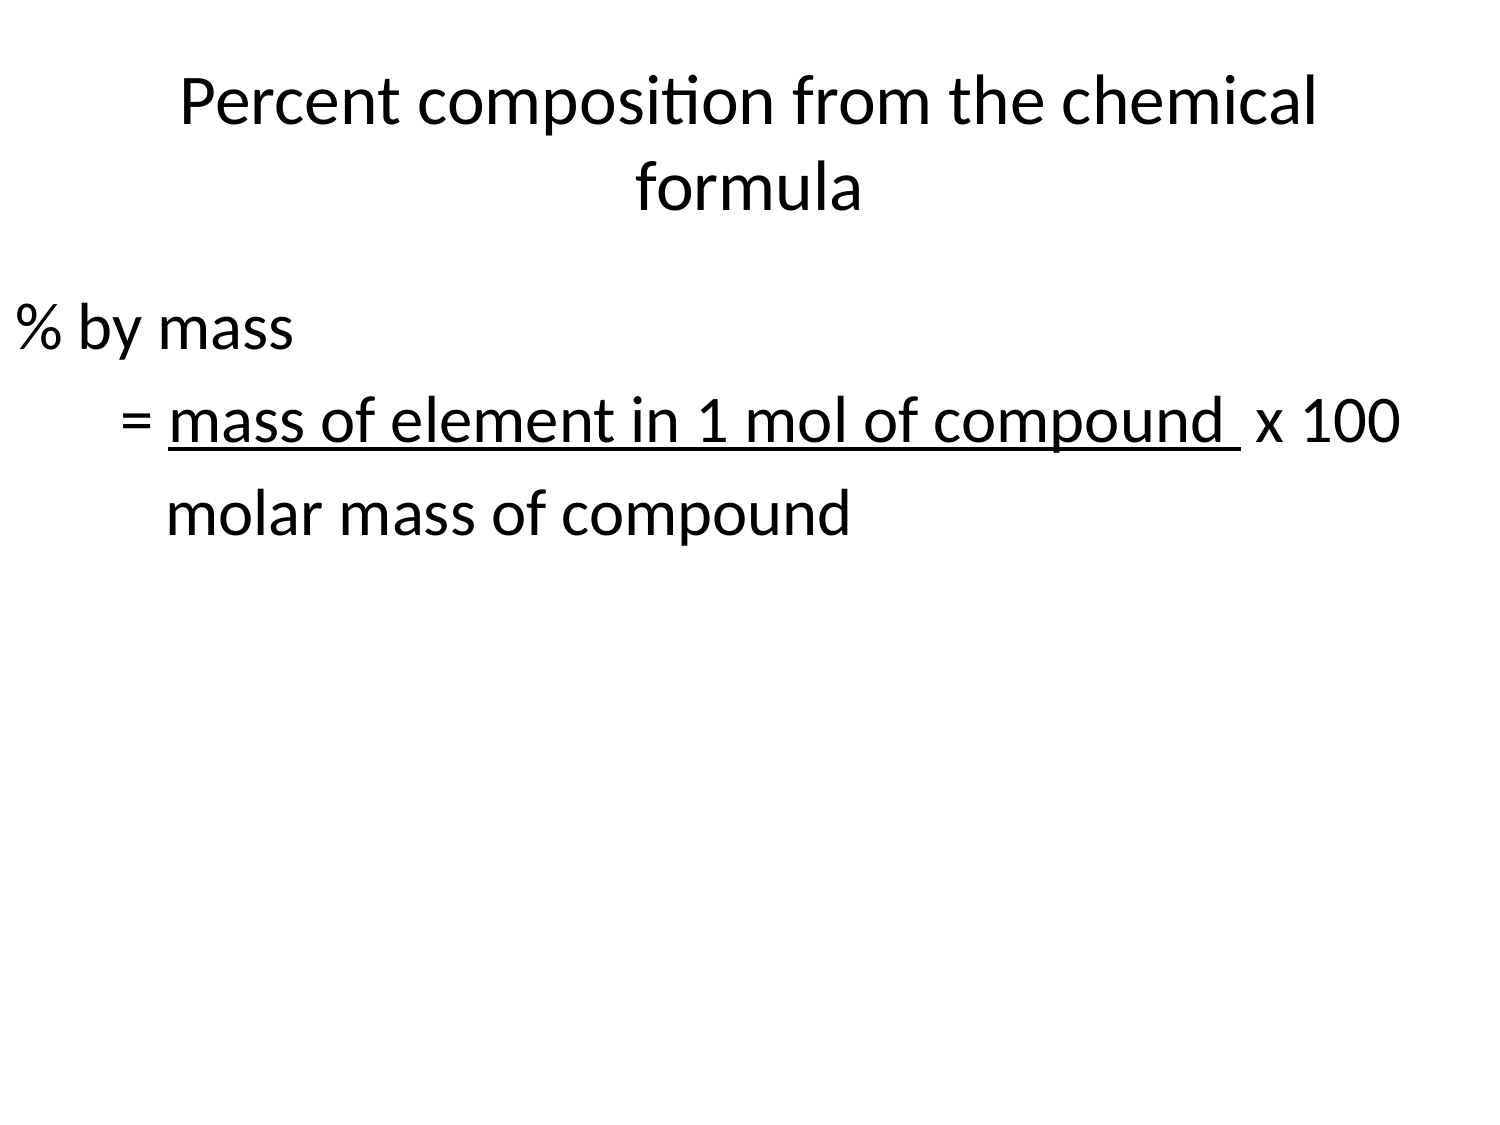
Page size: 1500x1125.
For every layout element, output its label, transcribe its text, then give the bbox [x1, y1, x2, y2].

list % by mass = mass of element in 1 mol of compound x 100 molar mass of compound [0, 275, 1500, 1018]
title Percent composition from the chemical formula [75, 45, 1425, 233]
